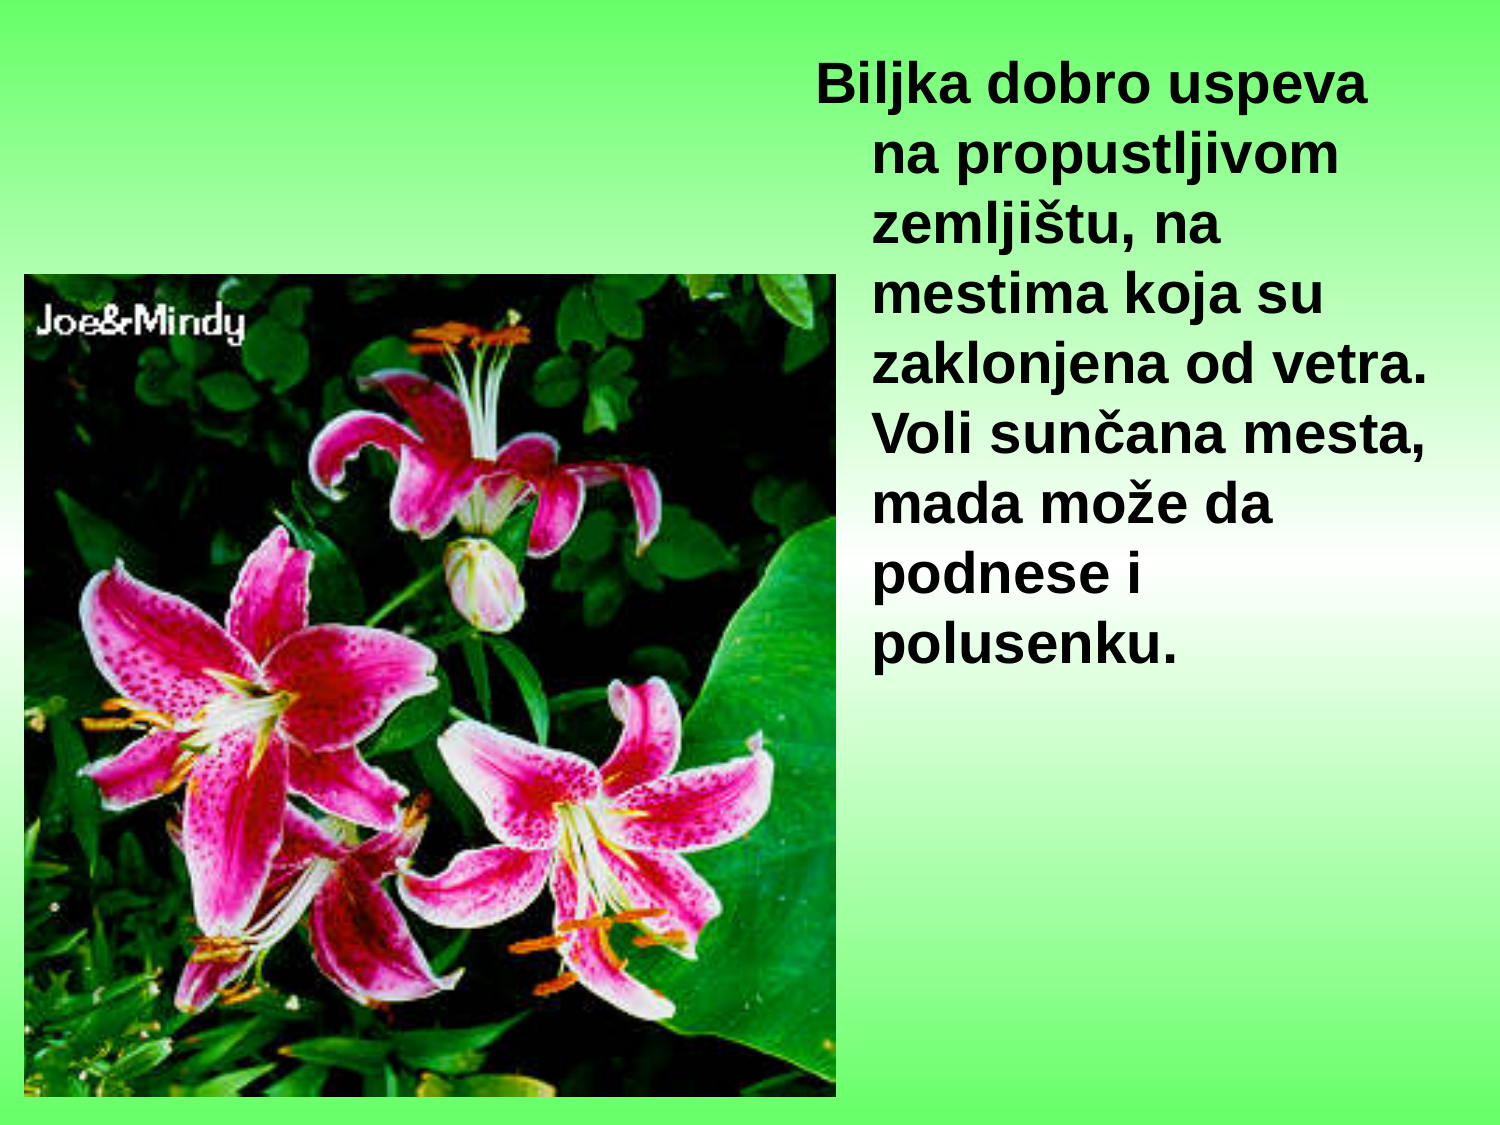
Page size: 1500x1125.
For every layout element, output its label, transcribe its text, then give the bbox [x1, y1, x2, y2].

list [24, 274, 836, 1098]
list Biljka dobro uspeva na propustljivom zemljištu, na mestima koja su zaklonjena od vetra. Voli sunčana mesta, mada može da podnese i polusenku. [799, 37, 1463, 781]
